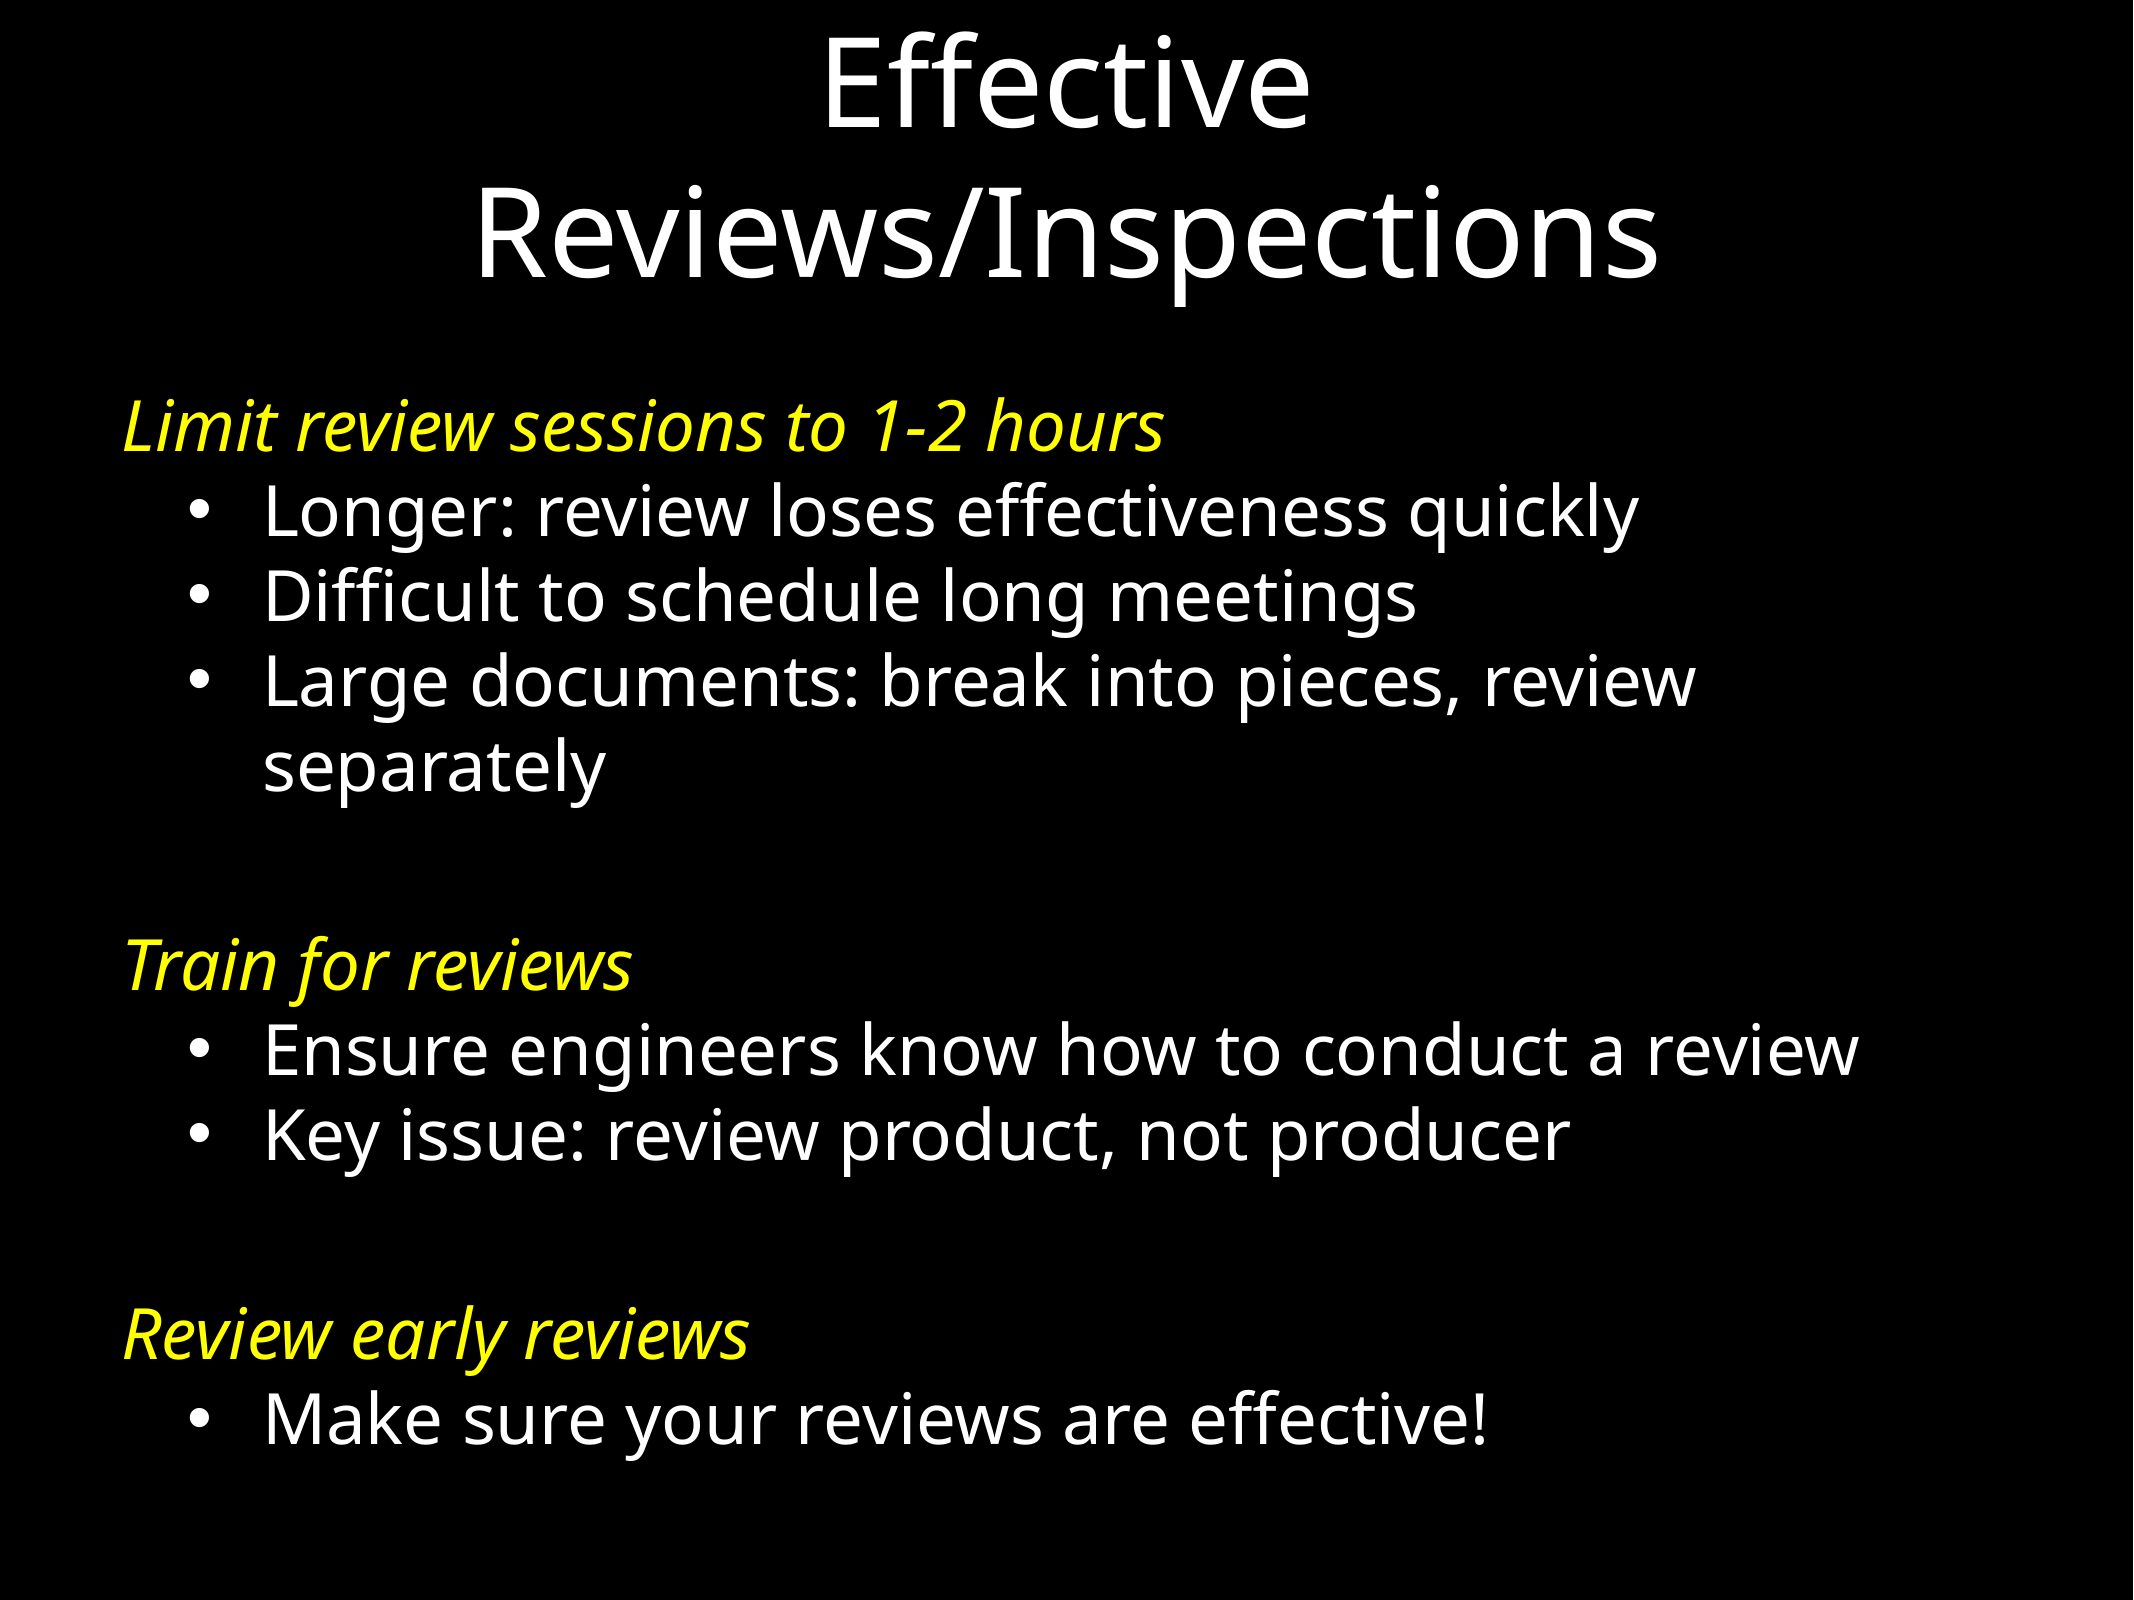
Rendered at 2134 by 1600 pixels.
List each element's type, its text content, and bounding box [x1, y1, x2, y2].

list Limit review sessions to 1-2 hours Longer: review loses effectiveness quickly Difficult to schedule long meetings Large documents: break into pieces, review separately Train for reviews Ensure engineers know how to conduct a review Key issue: review product, not producer Review early reviews Make sure your reviews are effective! [106, 373, 2027, 1430]
text_box Effective Reviews/Inspections [208, 41, 1925, 263]
